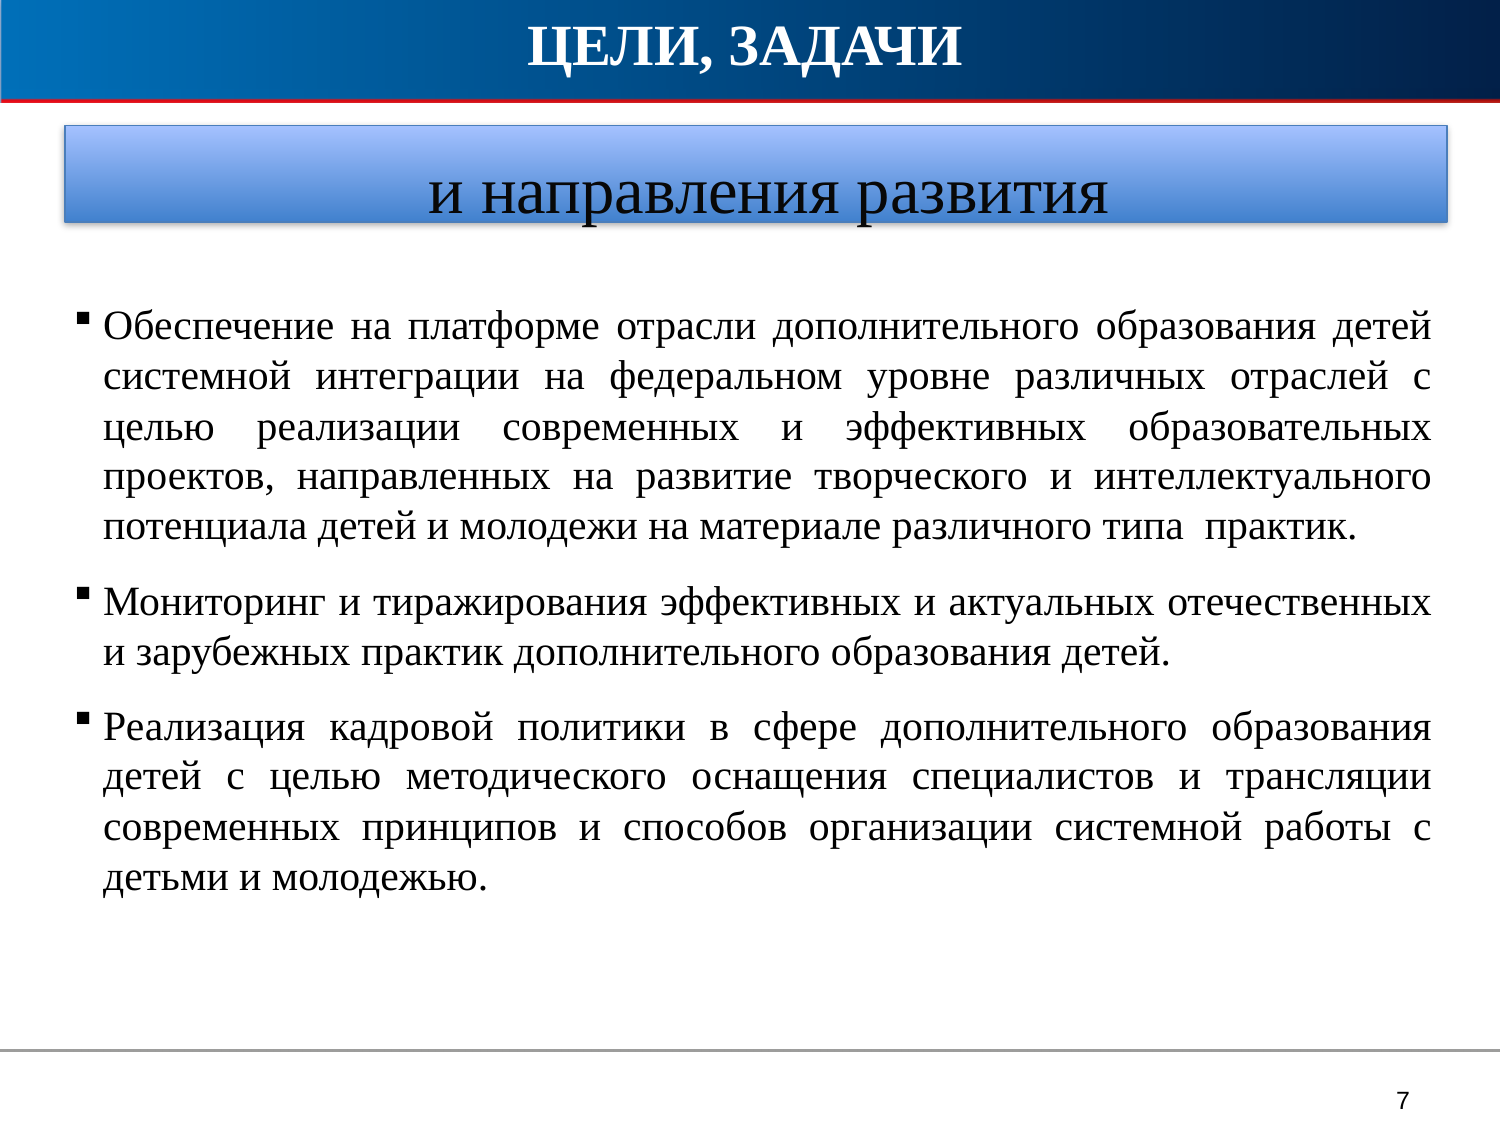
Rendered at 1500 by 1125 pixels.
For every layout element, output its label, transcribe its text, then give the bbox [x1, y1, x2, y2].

text_box 7 [1074, 1069, 1425, 1125]
text_box [1165, 125, 1448, 223]
text_box и направления развития [373, 112, 1165, 234]
picture [0, 0, 1500, 104]
text_box [64, 125, 373, 223]
text_box Обеспечение на платформе отрасли дополнительного образования детей системной интеграции на федеральном уровне различных отраслей с целью реализации современных и эффективных образовательных проектов, направленных на развитие творческого и интеллектуального потенциала детей и молодежи на материале различного типа практик. Мониторинг и тиражирования эффективных и актуальных отечественных и зарубежных практик дополнительного образования детей. Реализация кадровой политики в сфере дополнительного образования детей с целью методического оснащения специалистов и трансляции современных принципов и способов организации системной работы с детьми и молодежью. [0, 290, 1447, 1046]
picture [0, 1049, 1500, 1053]
